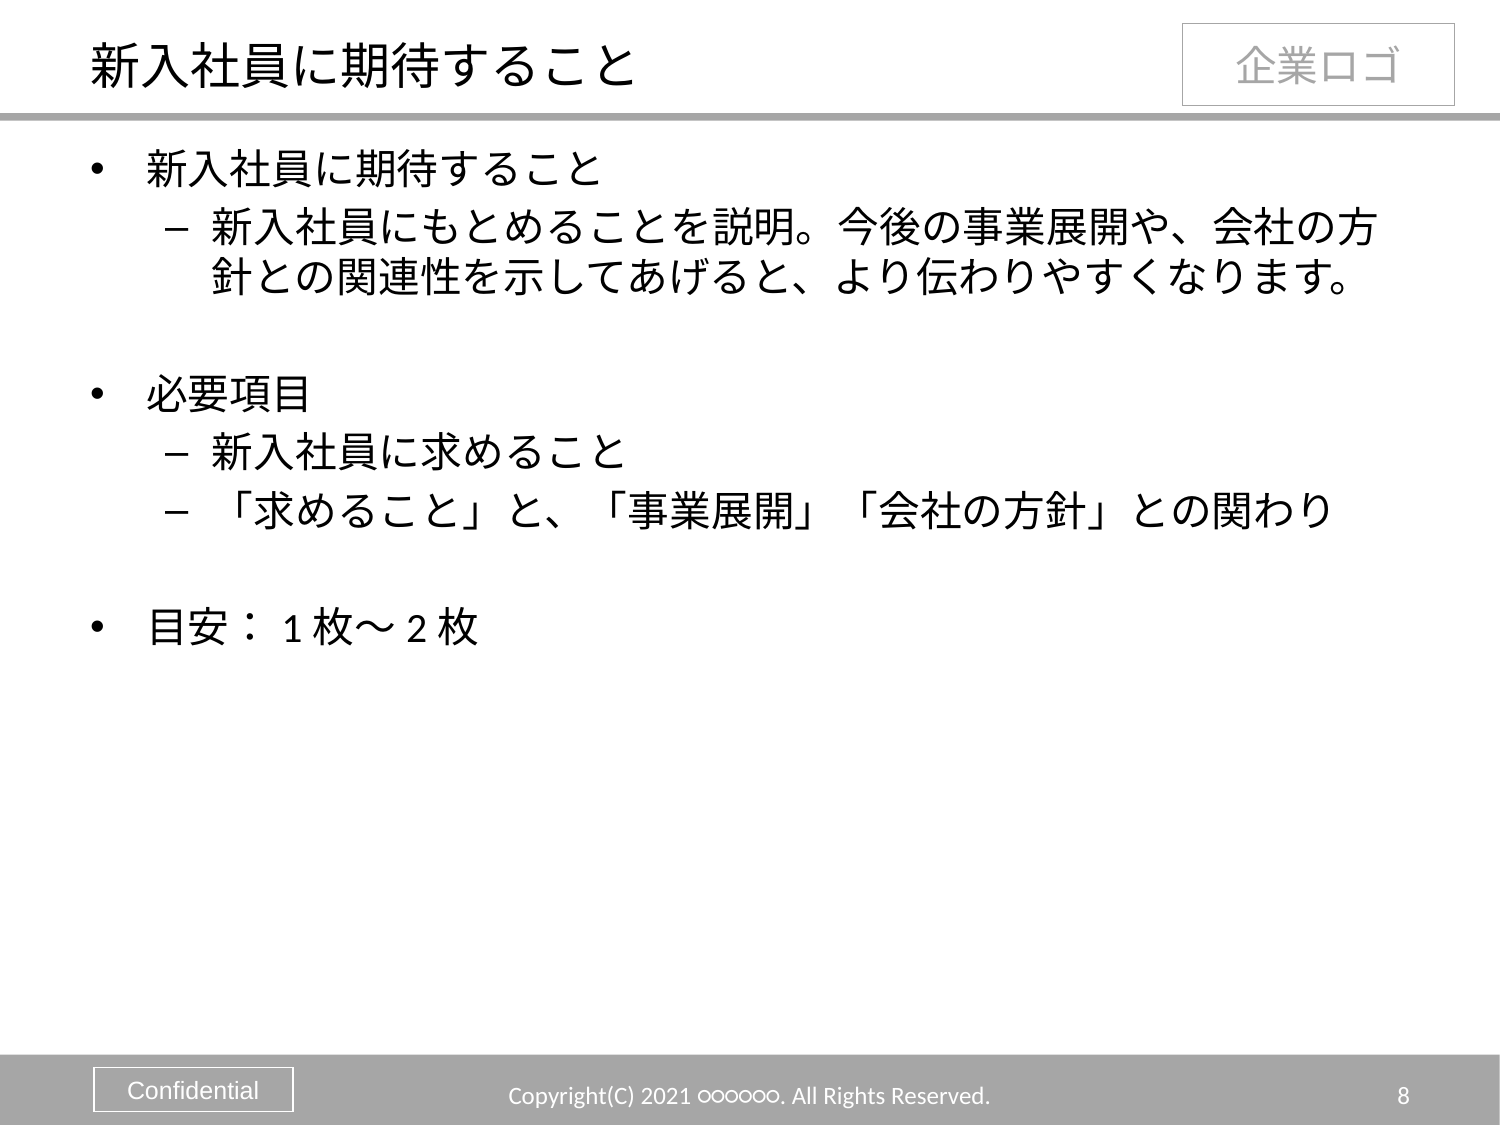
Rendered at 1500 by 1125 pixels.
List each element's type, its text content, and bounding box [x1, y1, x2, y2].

title 新入社員に期待すること [75, 23, 1161, 106]
list 新入社員に期待すること 新入社員にもとめることを説明。今後の事業展開や、会社の方針との関連性を示してあげると、より伝わりやすくなります。 必要項目 新入社員に求めること 「求めること」と、「事業展開」「会社の方針」との関わり 目安：1枚～2枚 [75, 135, 1425, 1012]
slide_number 8 [1074, 1065, 1425, 1125]
footer Copyright(C) 2021 ○○○○○○. All Rights Reserved. [436, 1065, 1064, 1125]
